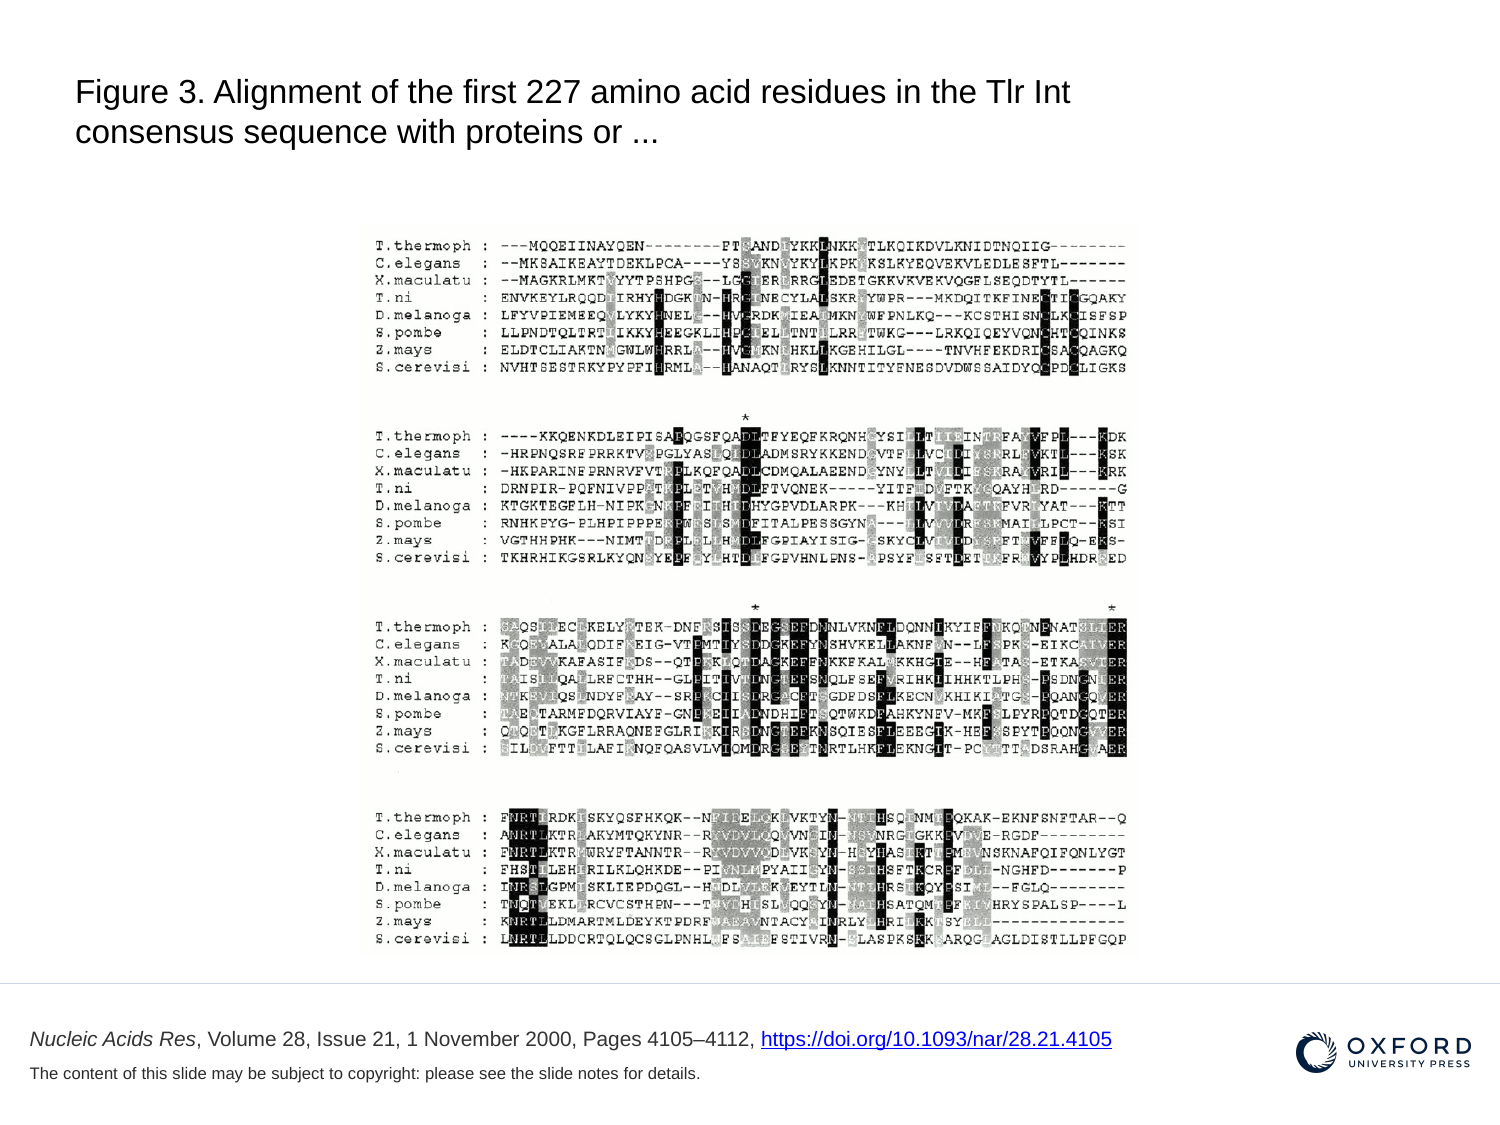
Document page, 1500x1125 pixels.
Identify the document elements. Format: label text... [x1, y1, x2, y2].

title Figure 3. Alignment of the first 227 amino acid residues in the Tlr Int consensus sequence with proteins or ... [75, 69, 1078, 171]
picture [1296, 1032, 1471, 1073]
footer Nucleic Acids Res, Volume 28, Issue 21, 1 November 2000, Pages 4105–4112, https://doi.org/10.1093/nar/28.21.4105 The content of this slide may be subject to copyright: please see the slide notes for details. [0, 983, 1260, 1125]
picture [360, 224, 1139, 957]
